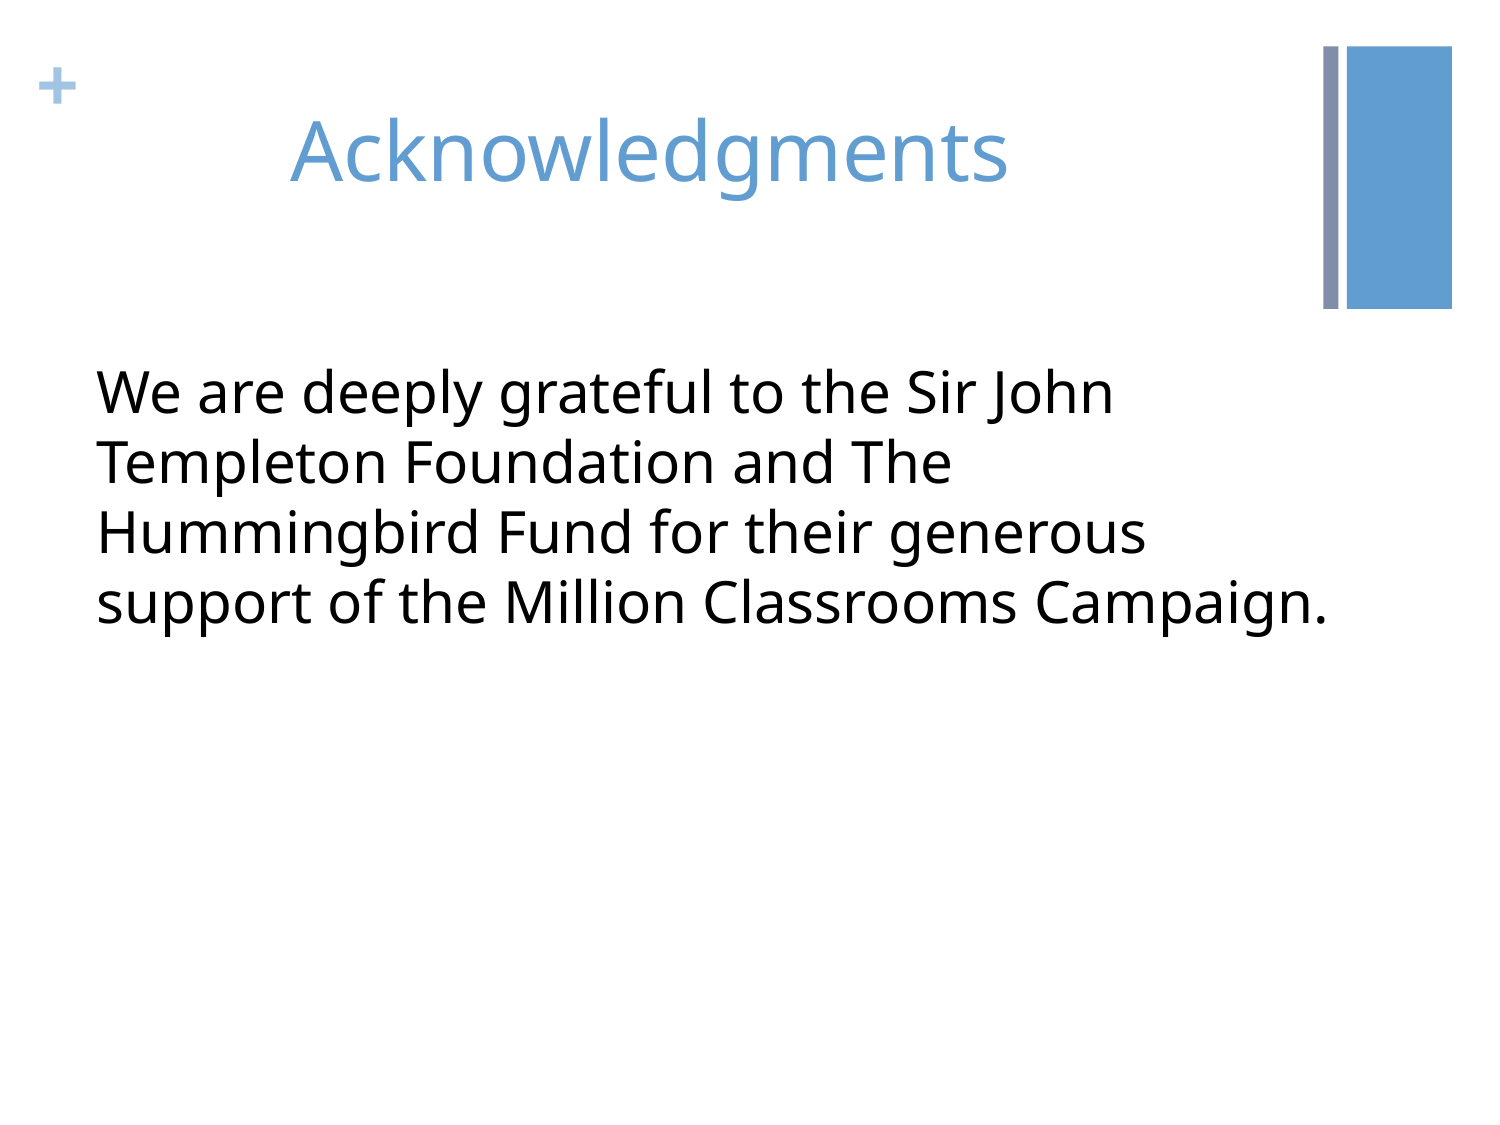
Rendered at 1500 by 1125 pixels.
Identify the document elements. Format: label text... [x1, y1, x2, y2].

list We are deeply grateful to the Sir John Templeton Foundation and The Hummingbird Fund for their generous support of the Million Classrooms Campaign. [81, 347, 1353, 1012]
title Acknowledgments [81, 90, 1239, 274]
